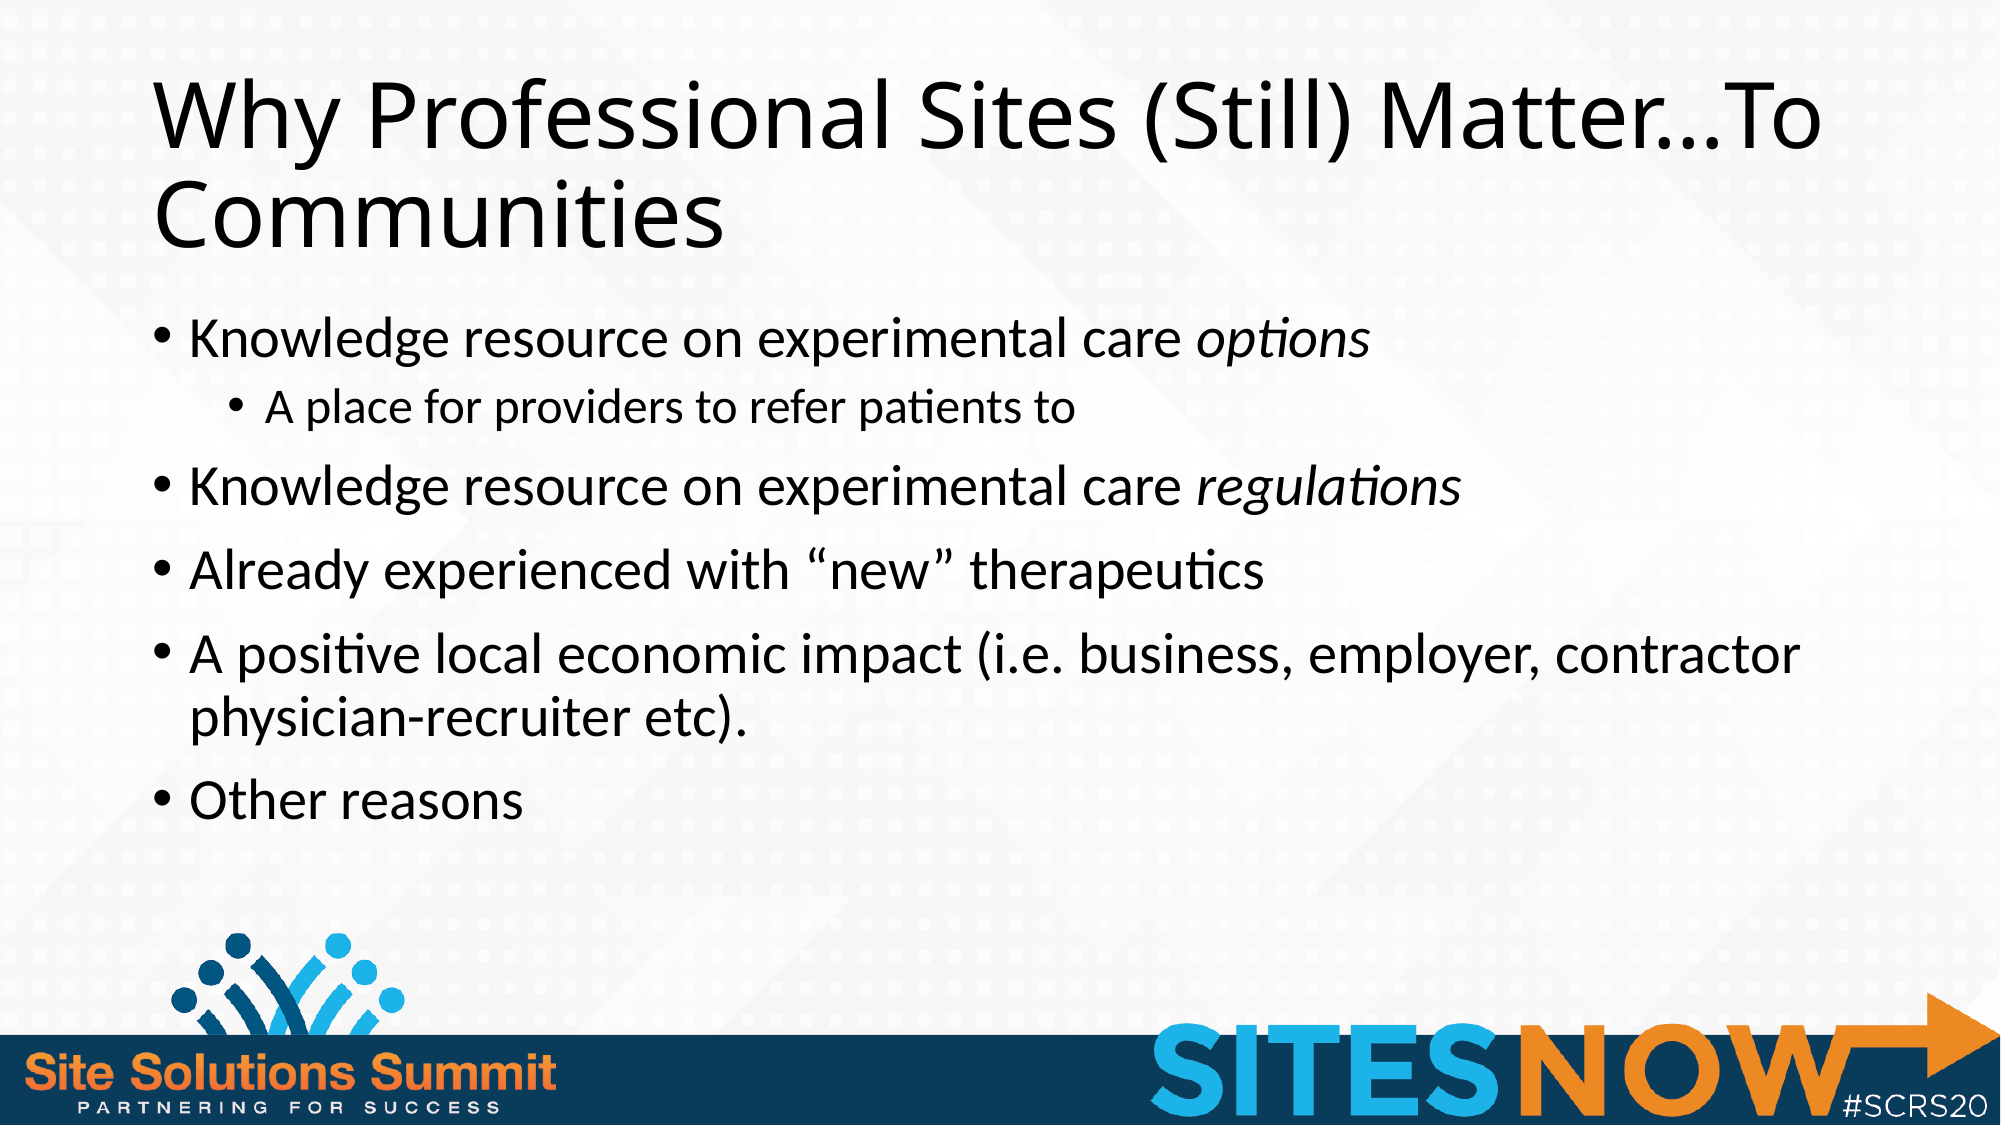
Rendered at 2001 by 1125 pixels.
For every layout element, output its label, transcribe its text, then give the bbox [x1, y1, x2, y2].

picture [0, 0, 2001, 1125]
title Why Professional Sites (Still) Matter…To Communities [137, 59, 1863, 278]
list Knowledge resource on experimental care options A place for providers to refer patients to Knowledge resource on experimental care regulations Already experienced with “new” therapeutics A positive local economic impact (i.e. business, employer, contractor physician-recruiter etc). Other reasons [137, 299, 1863, 1014]
